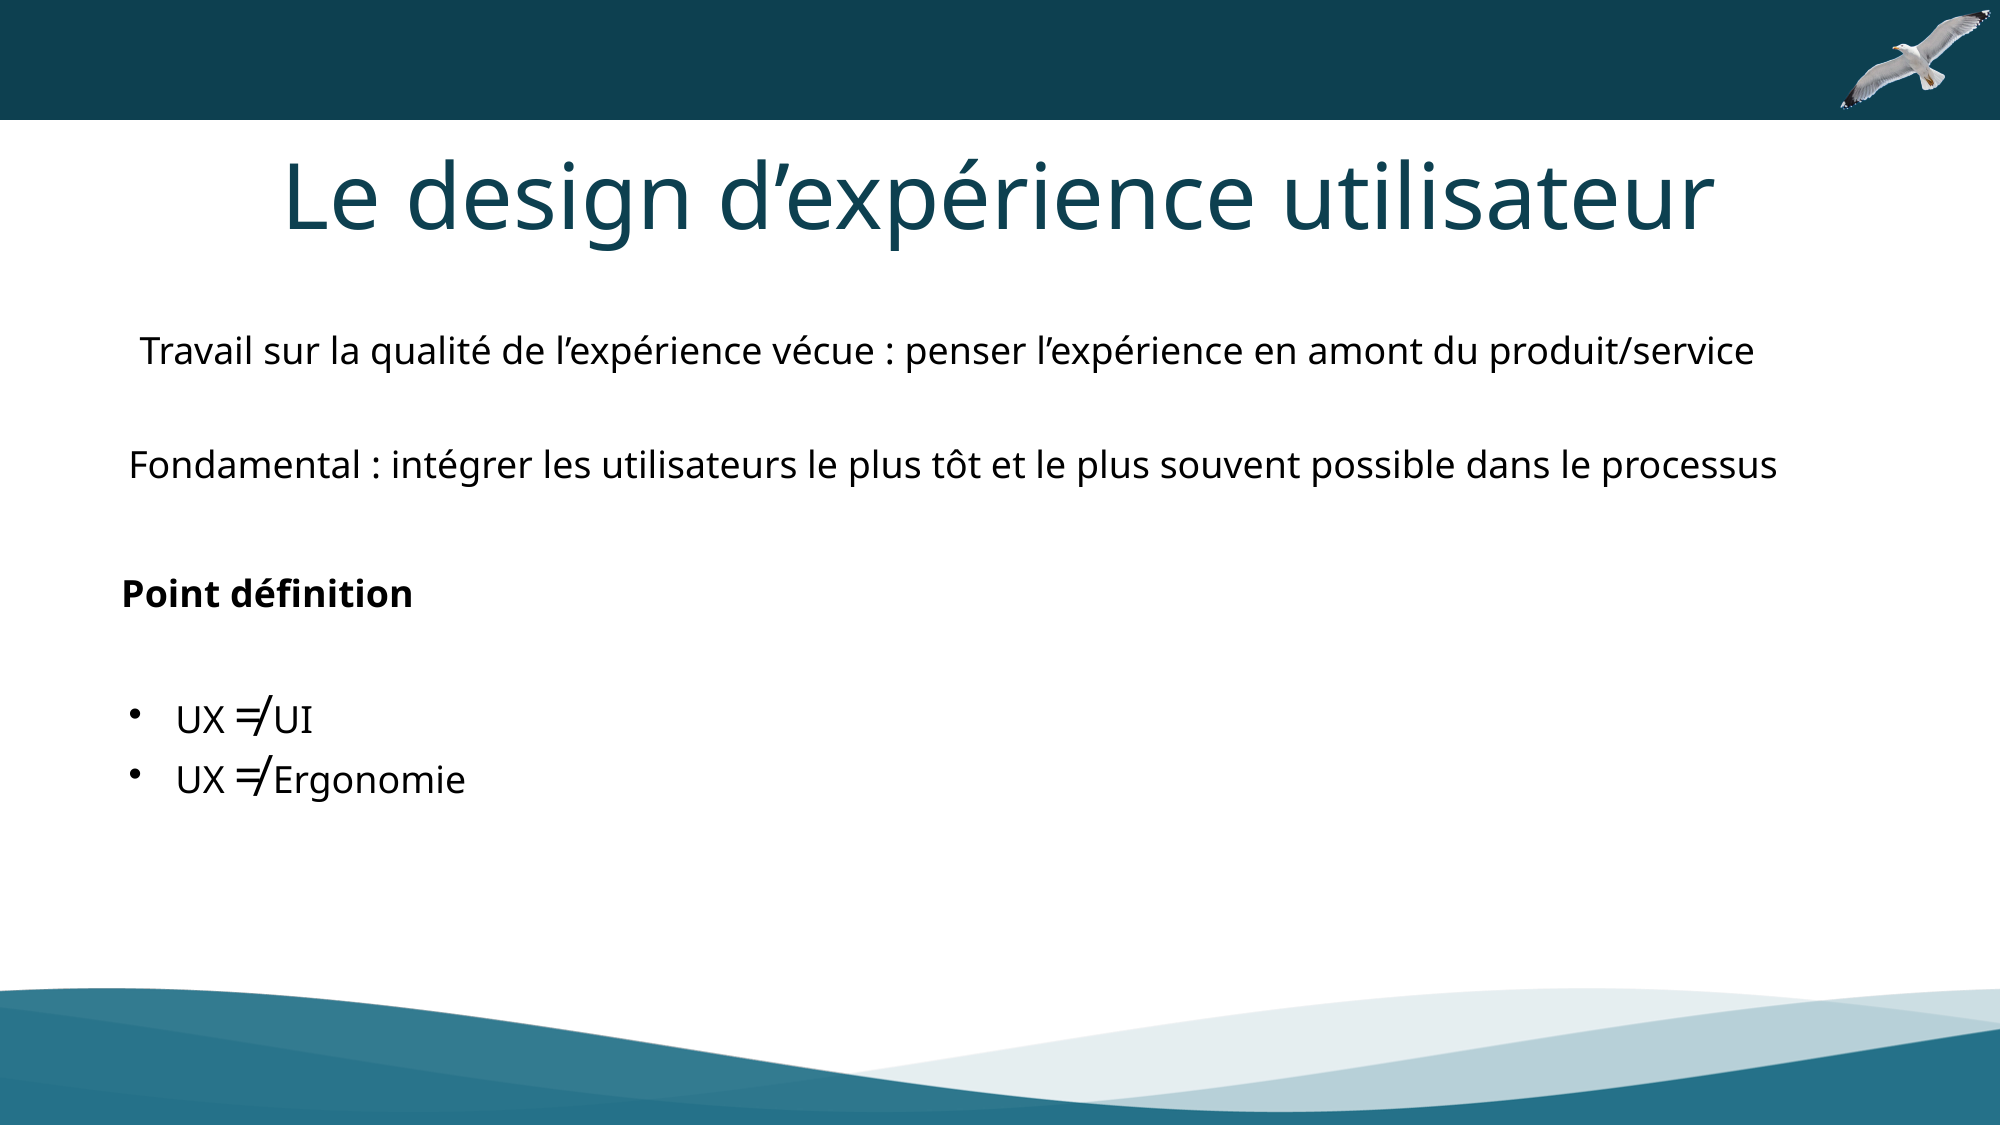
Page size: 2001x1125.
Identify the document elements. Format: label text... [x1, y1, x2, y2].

text_box UX ≠ UI UX ≠ Ergonomie [113, 675, 482, 811]
picture [1820, 0, 2000, 120]
text_box Fondamental : intégrer les utilisateurs le plus tôt et le plus souvent possible dans le processus [113, 433, 1795, 494]
text_box Travail sur la qualité de l’expérience vécue : penser l’expérience en amont du produit/service [124, 319, 1772, 380]
picture [0, 974, 2000, 1125]
text_box Le design d’expérience utilisateur [114, 142, 1886, 267]
text_box Point définition [106, 562, 429, 623]
